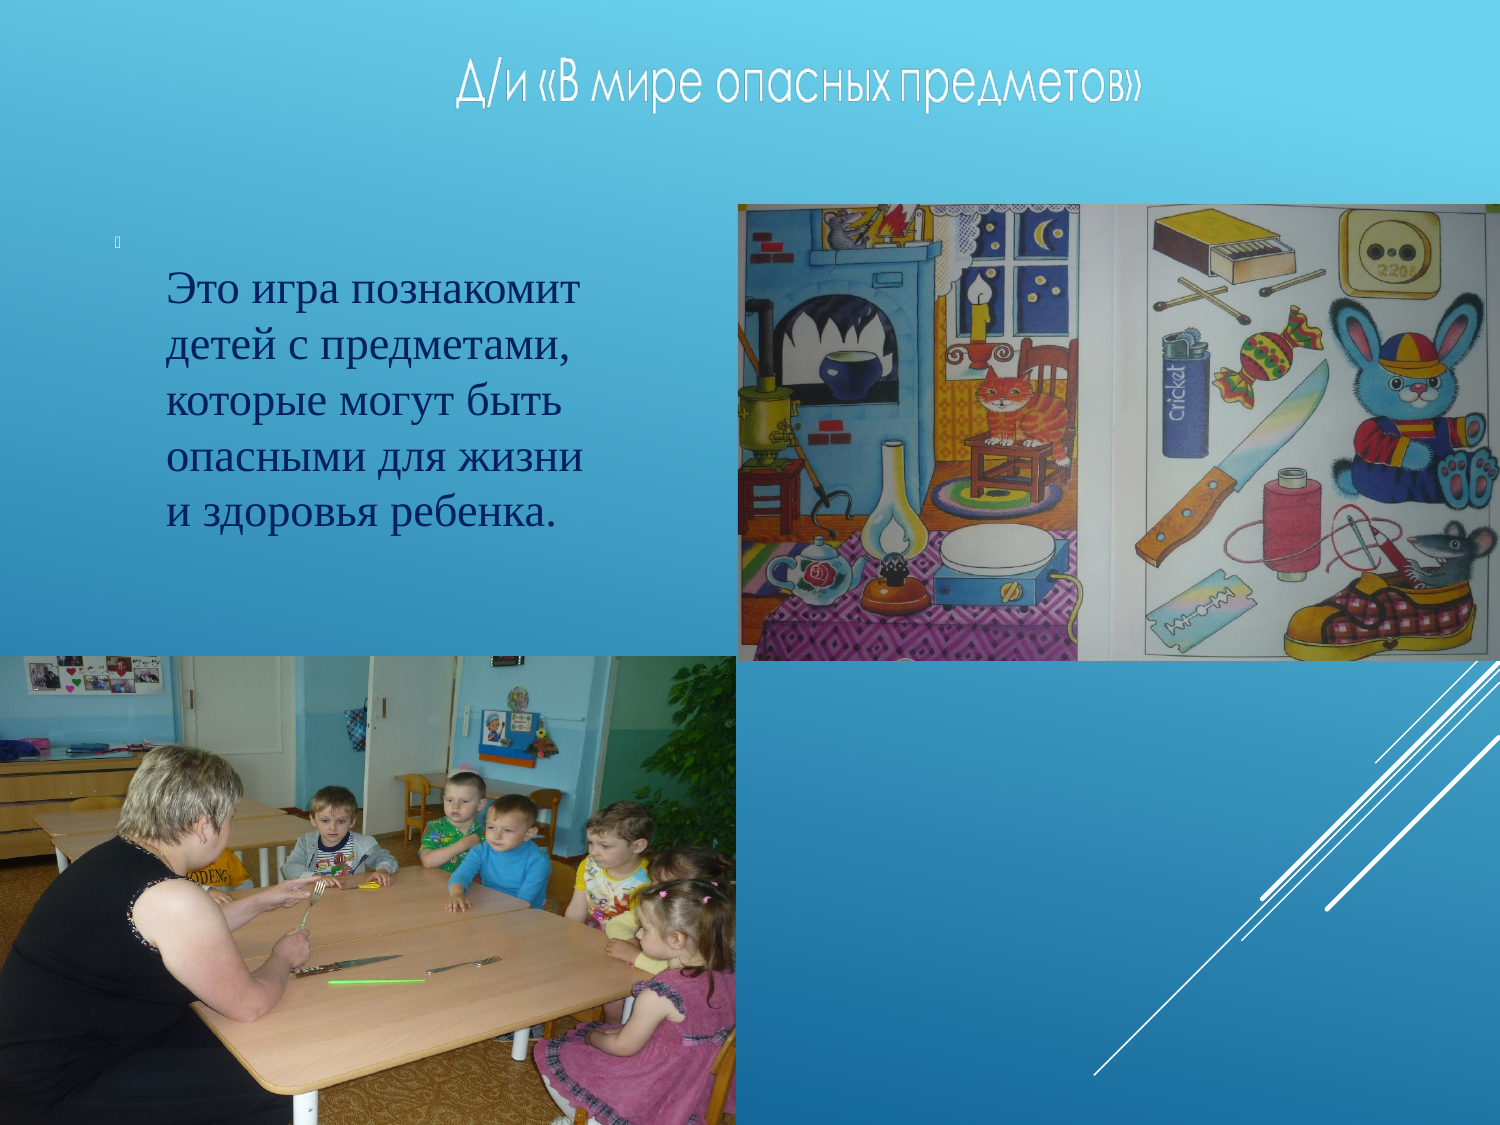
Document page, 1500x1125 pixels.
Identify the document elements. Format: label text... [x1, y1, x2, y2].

picture [430, 20, 1166, 152]
picture [0, 204, 1500, 1125]
list Это игра познакомит детей с предметами, которые могут быть опасными для жизни и здоровья ребенка. [99, 216, 607, 551]
